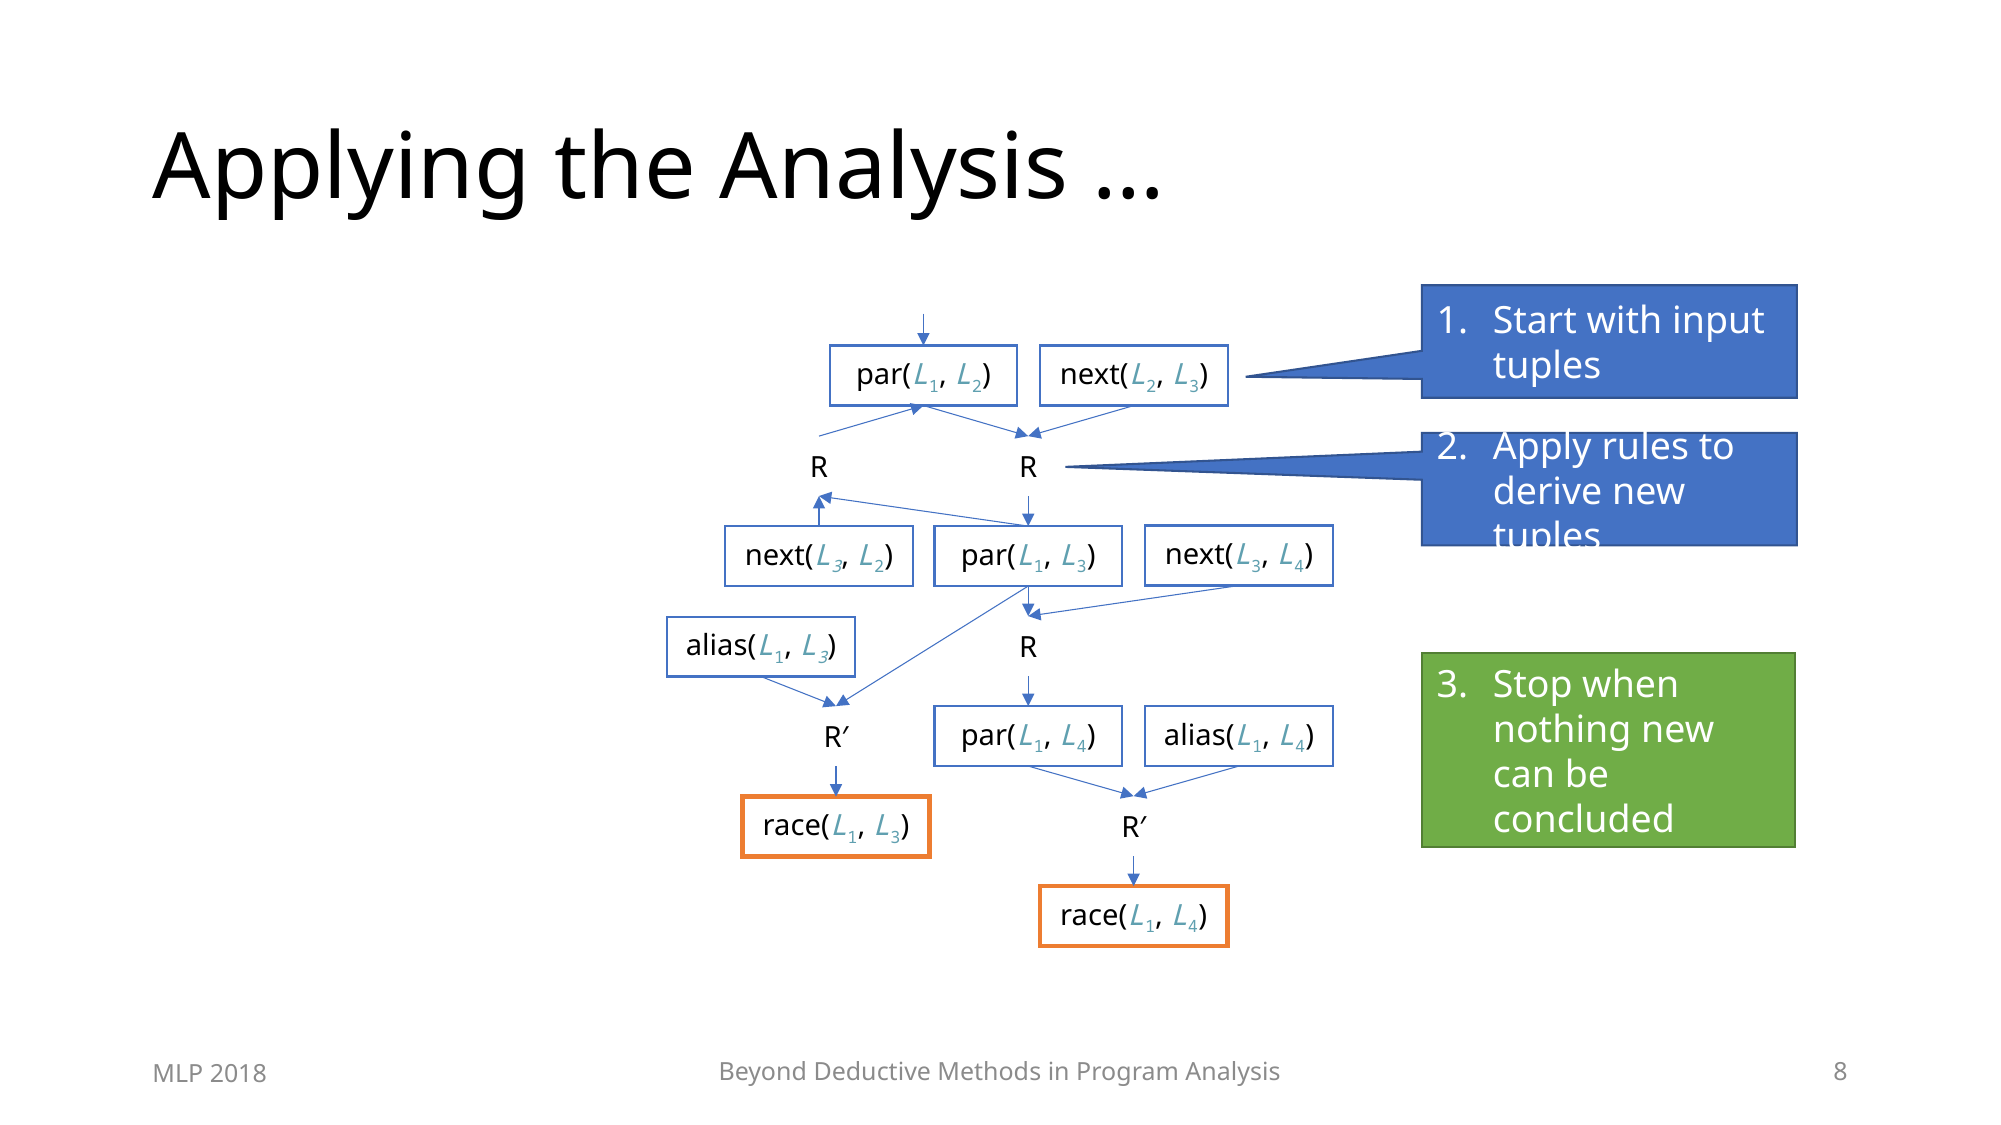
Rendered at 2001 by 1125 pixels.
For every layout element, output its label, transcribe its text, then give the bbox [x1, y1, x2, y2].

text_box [923, 405, 1135, 586]
text_box Start with input tuples [1245, 284, 1798, 399]
title Applying the Analysis … [137, 59, 1863, 278]
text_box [934, 585, 1239, 766]
text_box next(L3, L2) [724, 525, 914, 587]
text_box alias(L1, L4) [1239, 705, 1334, 767]
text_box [742, 586, 1029, 857]
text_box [1028, 766, 1240, 947]
text_box Stop when nothing new can be concluded [1421, 652, 1796, 848]
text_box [725, 405, 1029, 527]
text_box next(L2, L3) [1039, 344, 1229, 407]
text_box par(L1, L2) [829, 344, 1018, 405]
text_box Apply rules to derive new tuples [1135, 431, 1798, 547]
slide_number 8 [1412, 1042, 1863, 1103]
text_box next(L3, L4) [1144, 524, 1334, 587]
slide_number MLP 2018 [137, 1042, 588, 1103]
text_box alias(L1, L3) [666, 616, 742, 678]
footer Beyond Deductive Methods in Program Analysis [662, 1042, 1338, 1103]
